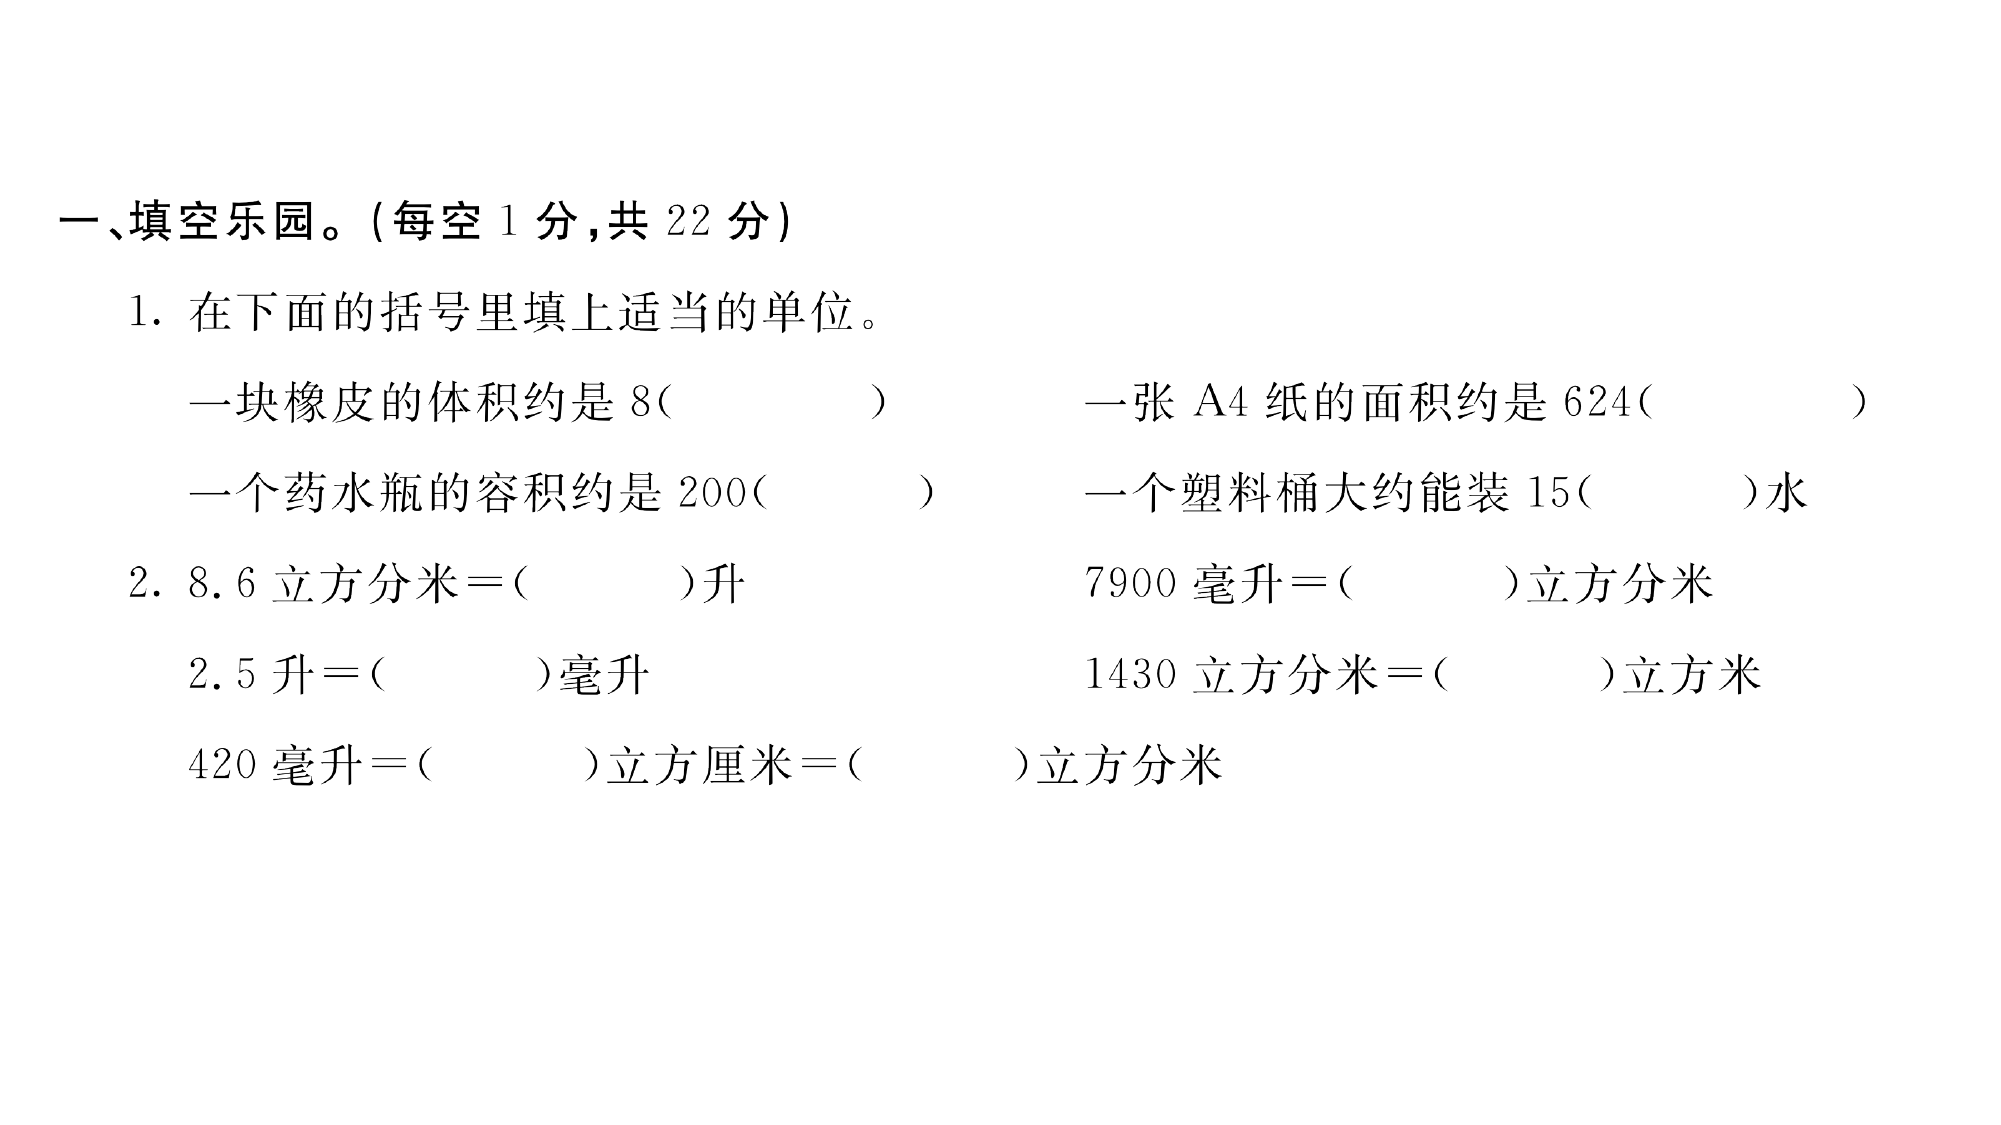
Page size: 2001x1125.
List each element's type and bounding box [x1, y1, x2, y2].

picture [55, 184, 1945, 824]
